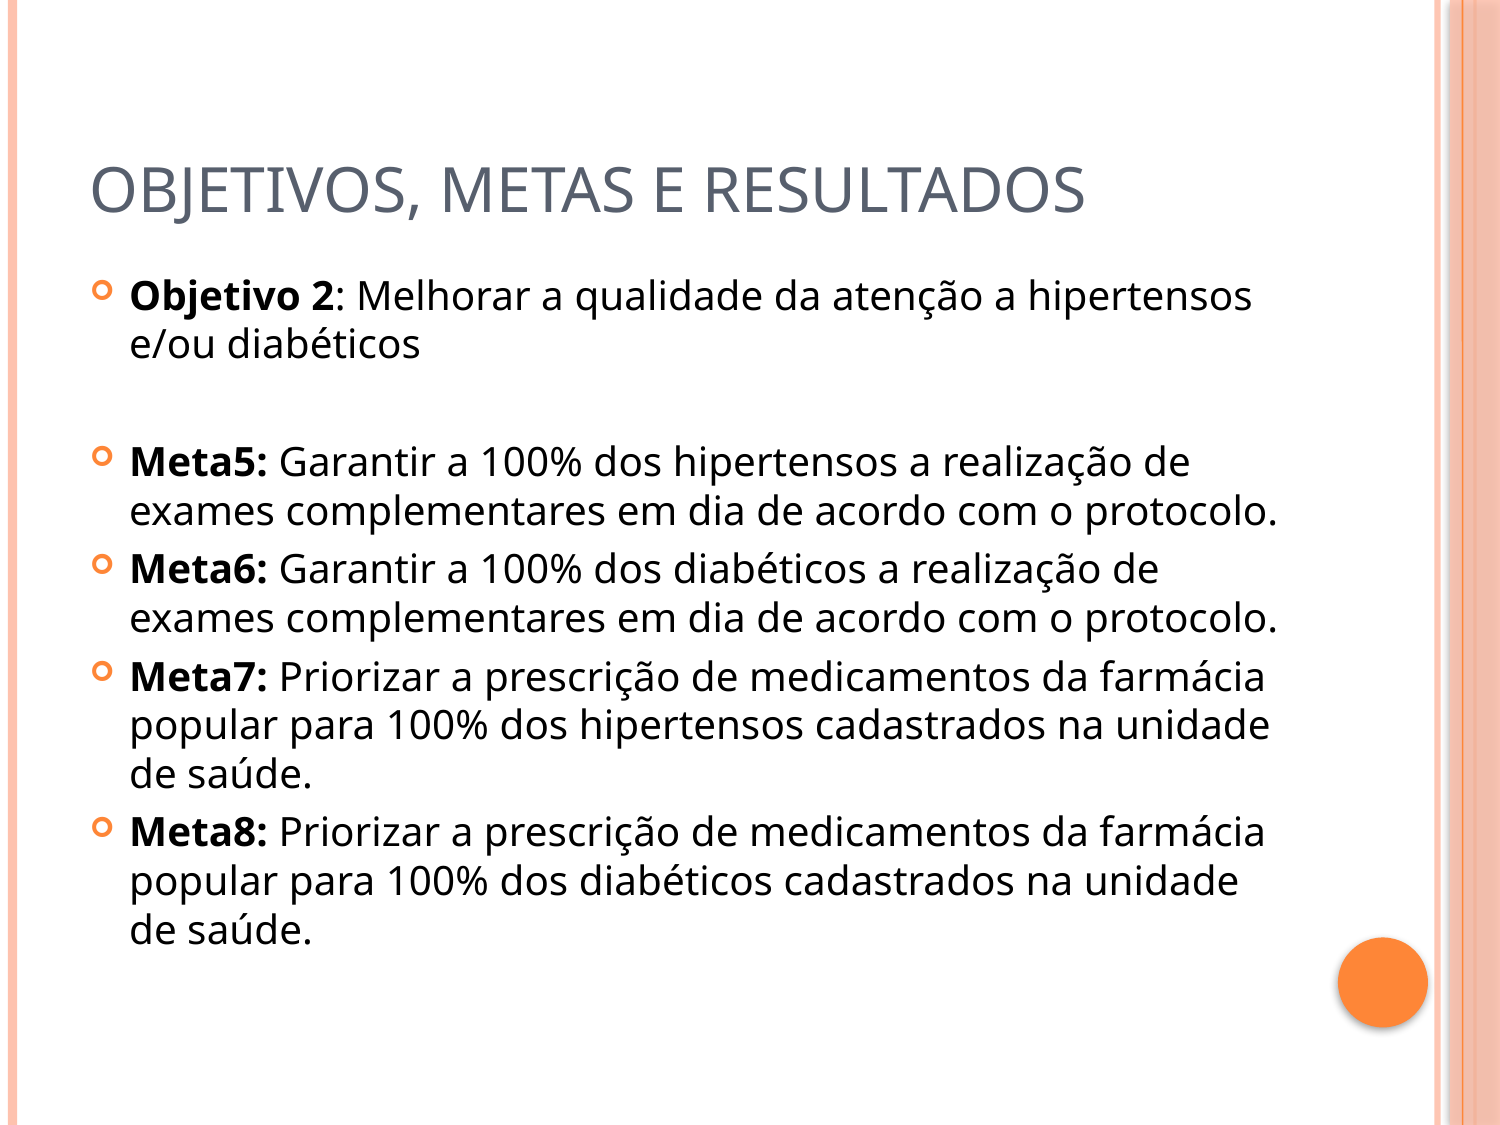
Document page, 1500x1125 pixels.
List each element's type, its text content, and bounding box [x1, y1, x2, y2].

list Objetivo 2: Melhorar a qualidade da atenção a hipertensos e/ou diabéticos Meta5: Garantir a 100% dos hipertensos a realização de exames complementares em dia de acordo com o protocolo. Meta6: Garantir a 100% dos diabéticos a realização de exames complementares em dia de acordo com o protocolo. Meta7: Priorizar a prescrição de medicamentos da farmácia popular para 100% dos hipertensos cadastrados na unidade de saúde. Meta8: Priorizar a prescrição de medicamentos da farmácia popular para 100% dos diabéticos cadastrados na unidade de saúde. [75, 262, 1300, 1062]
title Objetivos, Metas e Resultados [75, 45, 1300, 233]
